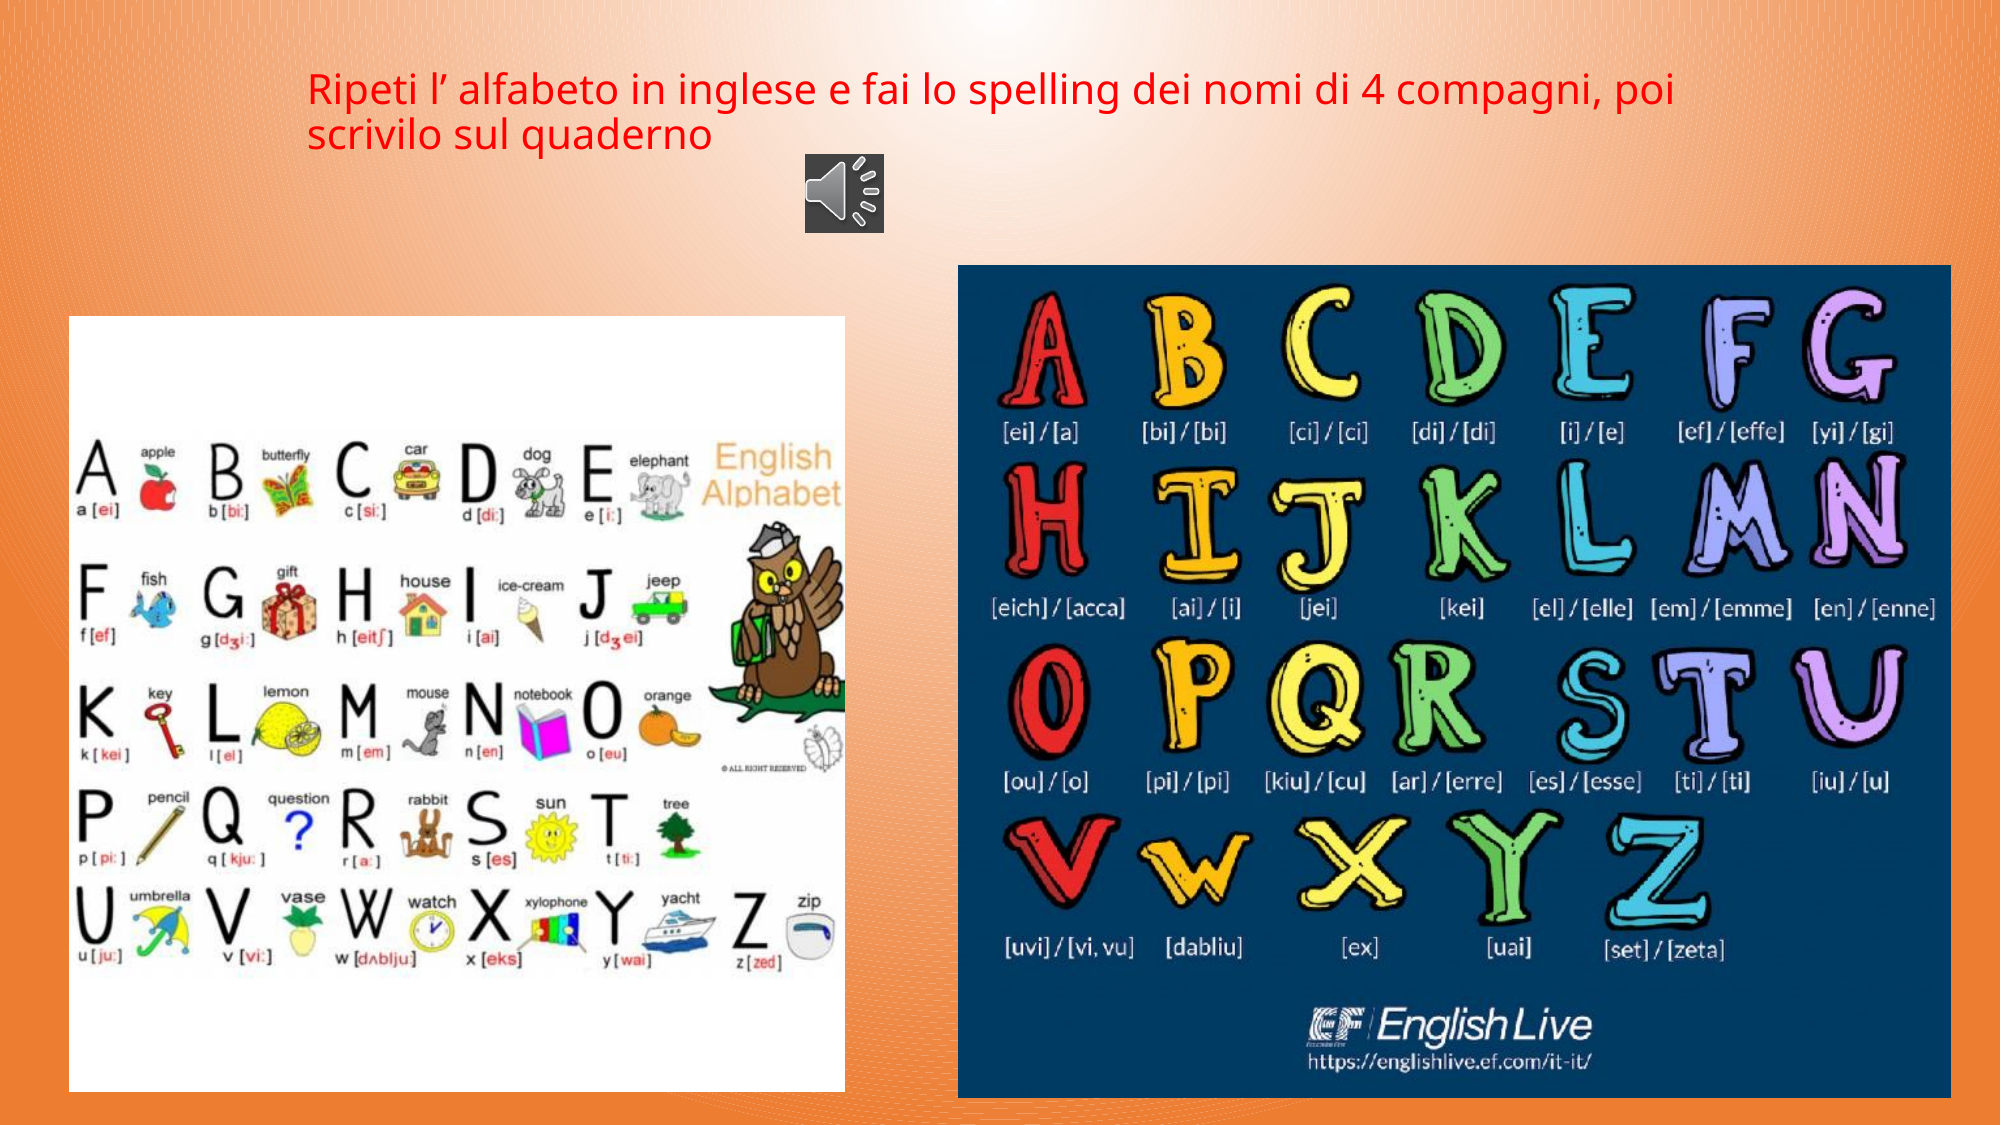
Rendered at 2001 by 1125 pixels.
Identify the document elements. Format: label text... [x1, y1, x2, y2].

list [69, 316, 845, 1092]
title Ripeti l’ alfabeto in inglese e fai lo spelling dei nomi di 4 compagni, poi scrivilo sul quaderno [291, 33, 1701, 194]
picture [804, 153, 885, 234]
picture [958, 265, 1951, 1098]
